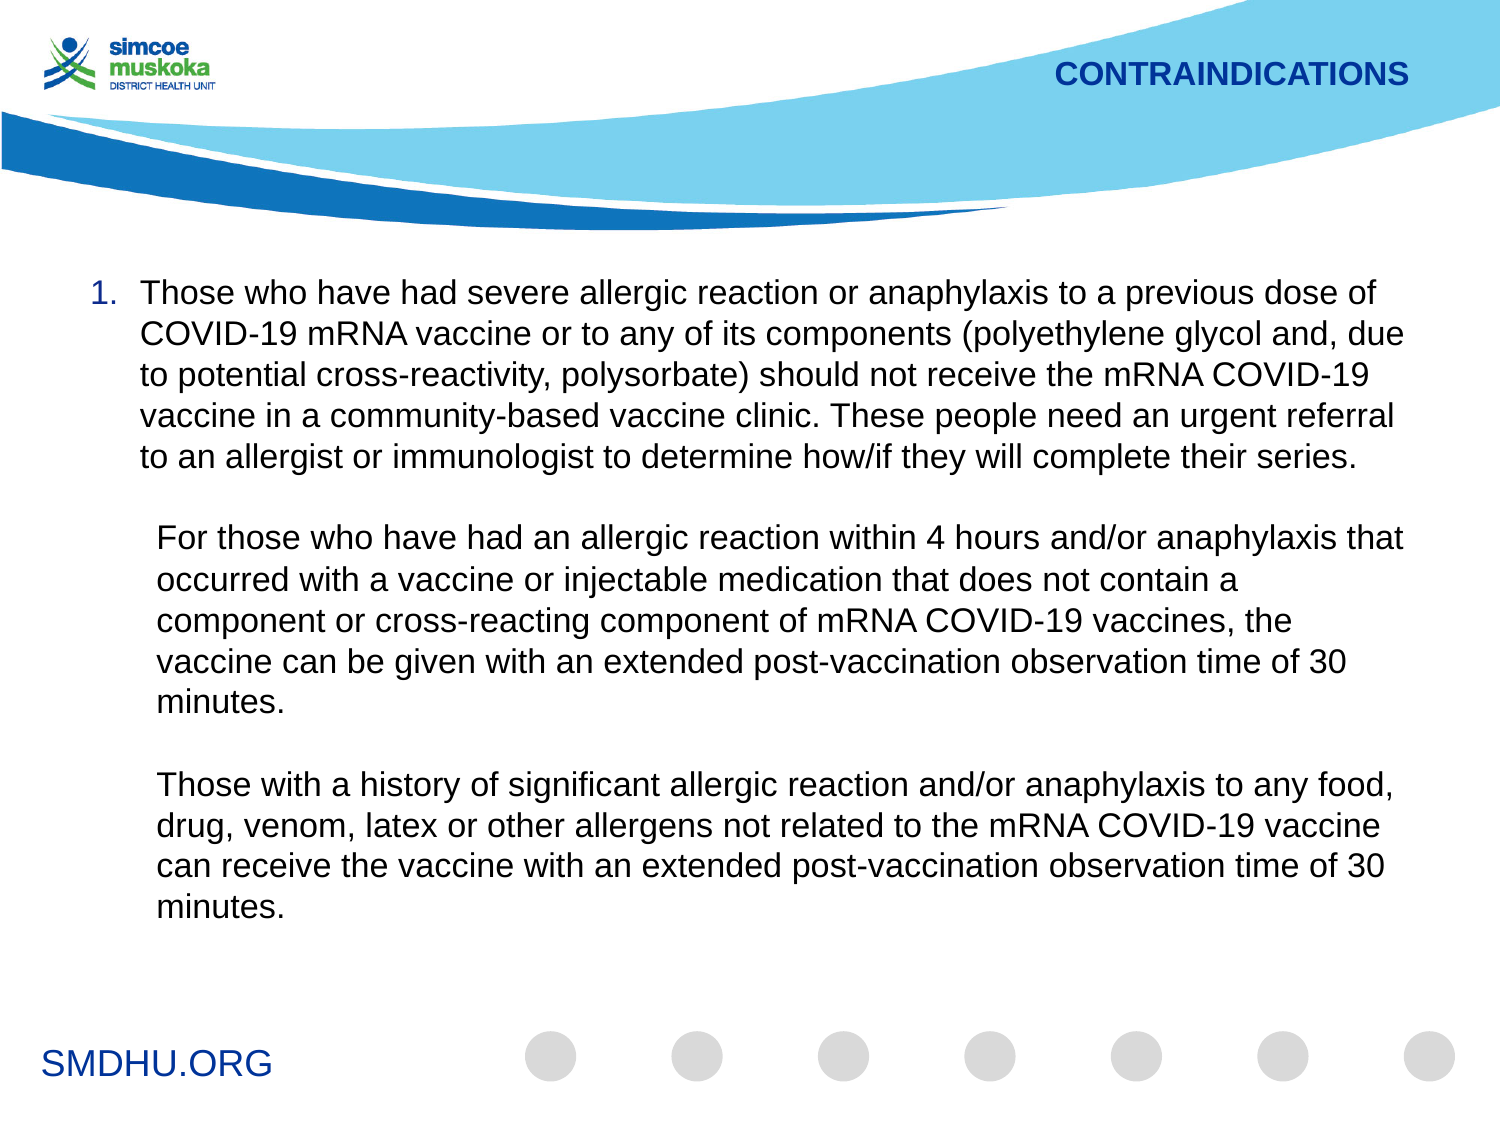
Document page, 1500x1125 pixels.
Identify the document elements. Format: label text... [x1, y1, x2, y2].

list Those who have had severe allergic reaction or anaphylaxis to a previous dose of COVID-19 mRNA vaccine or to any of its components (polyethylene glycol and, due to potential cross-reactivity, polysorbate) should not receive the mRNA COVID-19 vaccine in a community-based vaccine clinic. These people need an urgent referral to an allergist or immunologist to determine how/if they will complete their series. For those who have had an allergic reaction within 4 hours and/or anaphylaxis that occurred with a vaccine or injectable medication that does not contain a component or cross-reacting component of mRNA COVID-19 vaccines, the vaccine can be given with an extended post-vaccination observation time of 30 minutes. Those with a history of significant allergic reaction and/or anaphylaxis to any food, drug, venom, latex or other allergens not related to the mRNA COVID-19 vaccine can receive the vaccine with an extended post-vaccination observation time of 30 minutes. [75, 262, 1425, 975]
picture [0, 0, 1500, 261]
title Contraindications [75, 45, 1425, 233]
